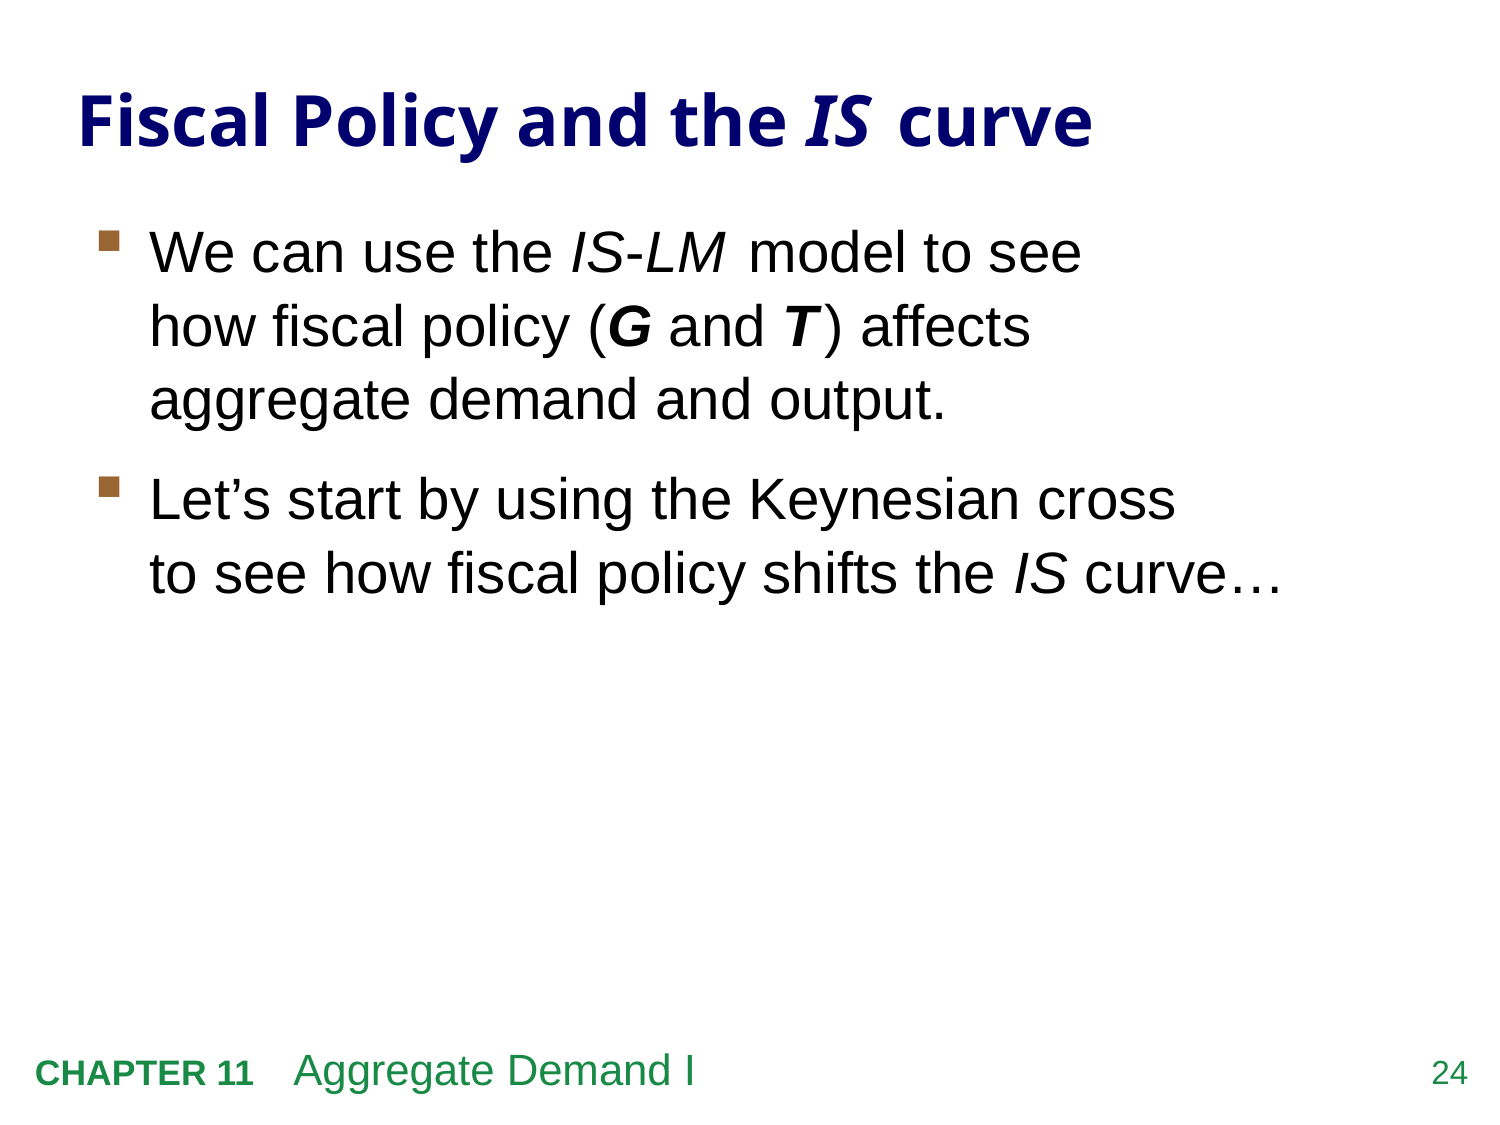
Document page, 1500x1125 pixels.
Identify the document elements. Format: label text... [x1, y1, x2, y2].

list We can use the IS-LM model to see how fiscal policy (G and T ) affects aggregate demand and output. Let’s start by using the Keynesian cross to see how fiscal policy shifts the IS curve… [78, 203, 1425, 1005]
title Fiscal Policy and the IS curve [76, 38, 1430, 193]
